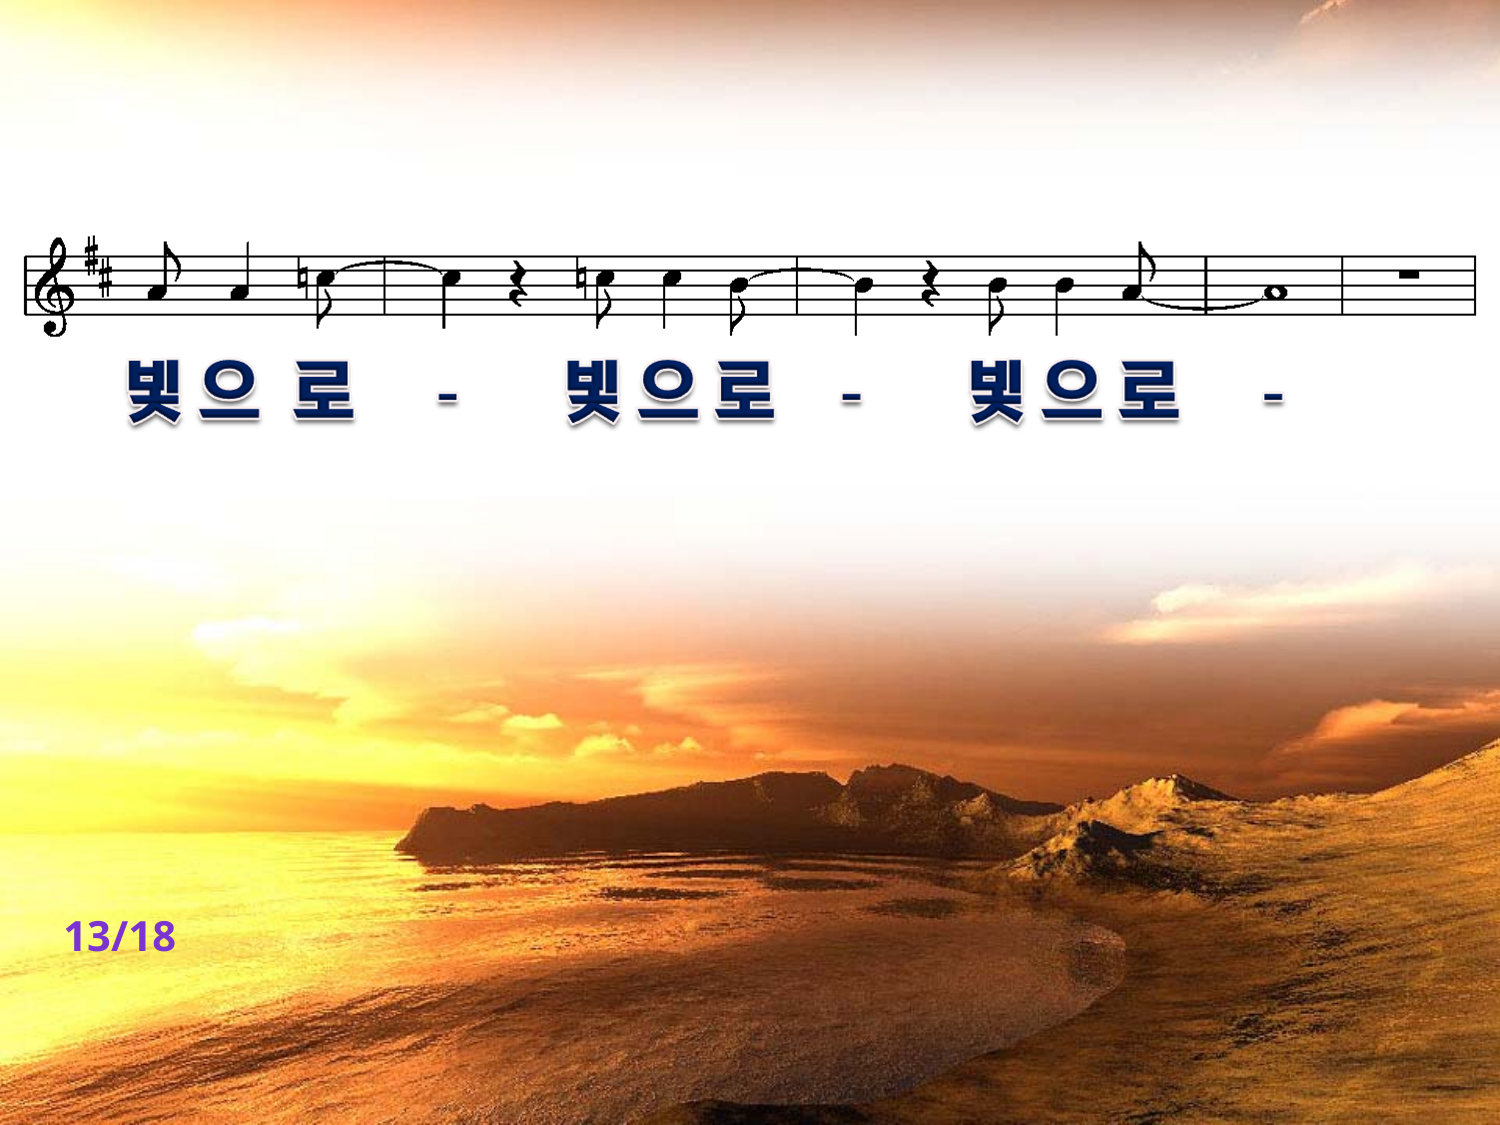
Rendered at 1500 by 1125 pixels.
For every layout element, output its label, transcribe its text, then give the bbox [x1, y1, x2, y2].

picture [0, 0, 1500, 1125]
text_box 13/18 [48, 902, 192, 968]
